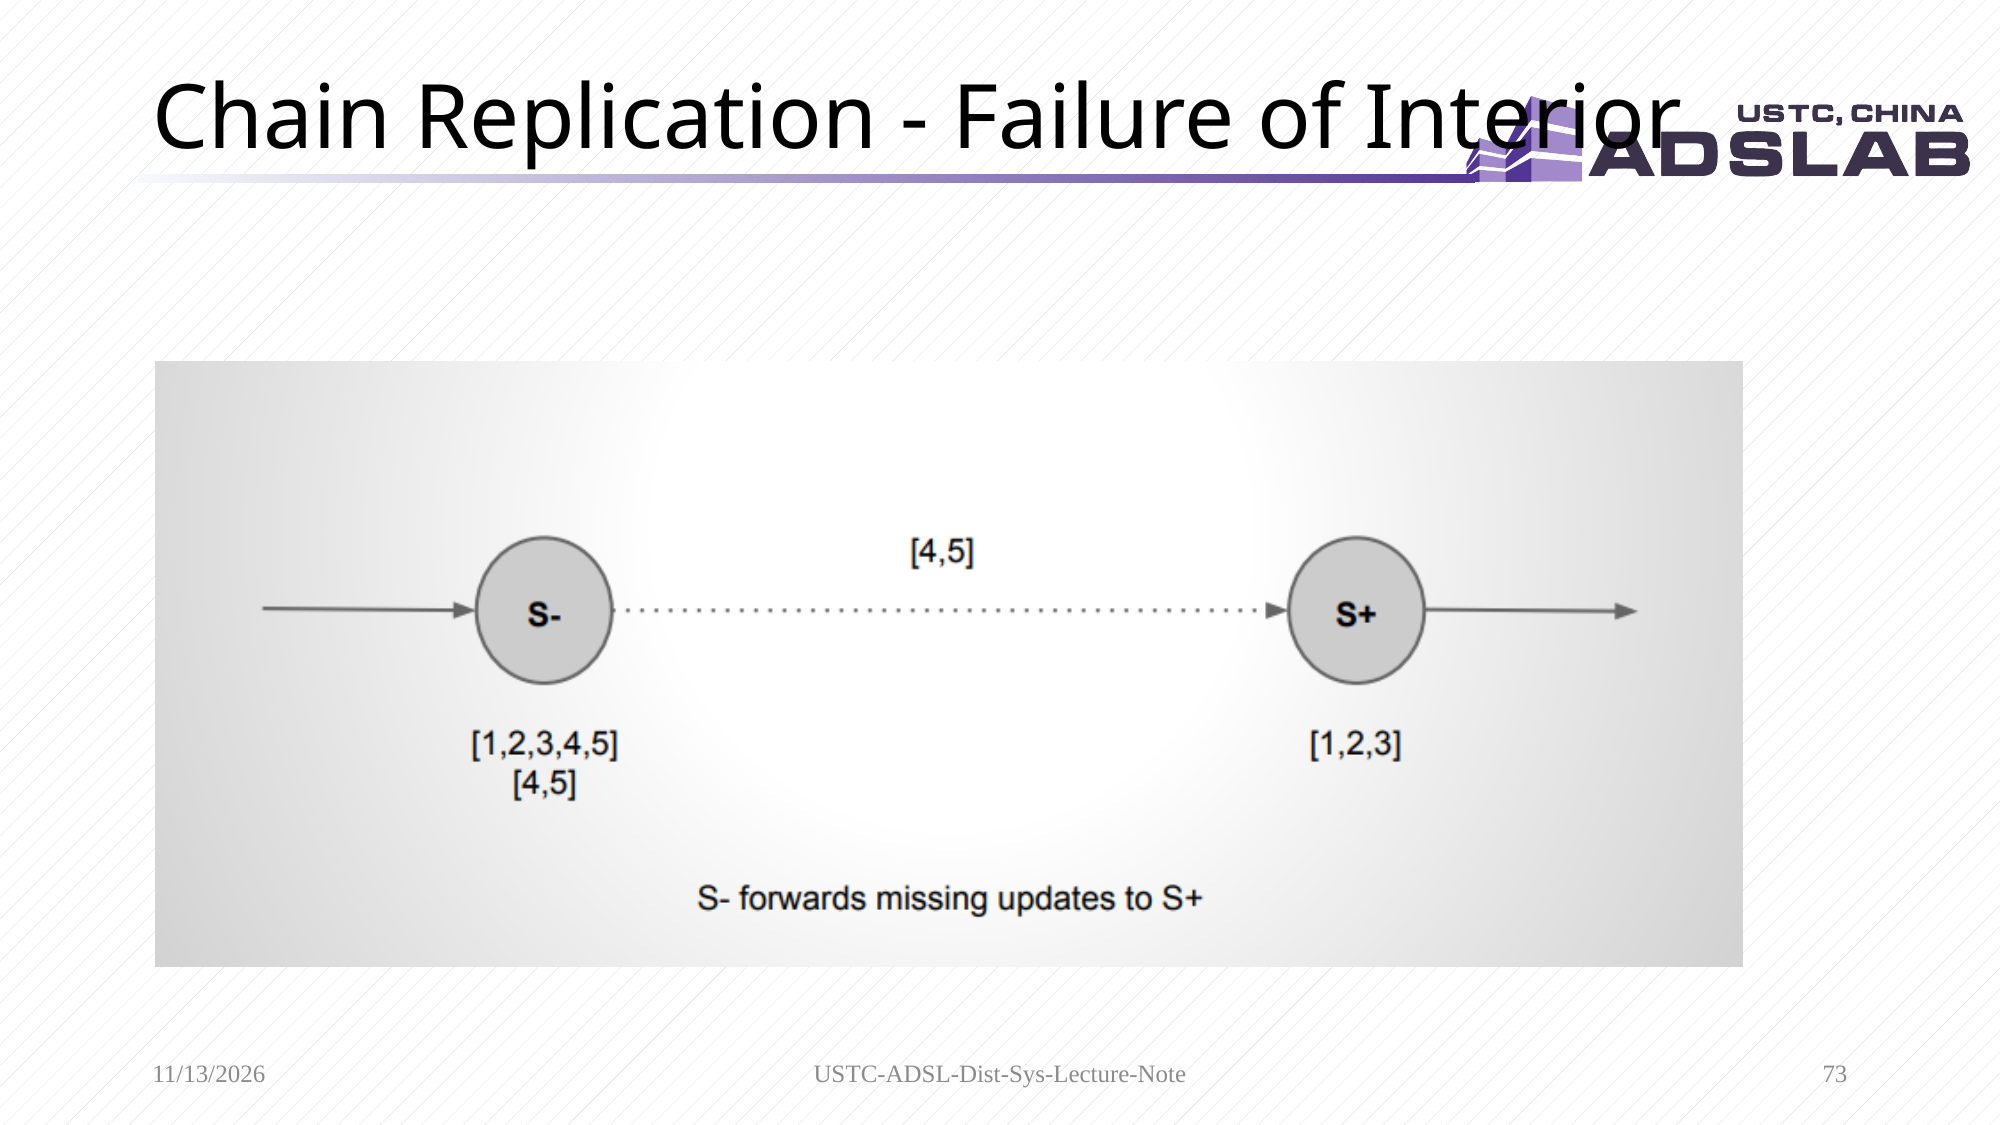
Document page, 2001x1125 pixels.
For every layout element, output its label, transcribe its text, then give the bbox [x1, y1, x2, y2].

footer USTC-ADSL-Dist-Sys-Lecture-Note [662, 1042, 1338, 1103]
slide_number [137, 1042, 588, 1103]
picture [1470, 93, 1976, 183]
title Chain Replication - Failure of Interior [137, 63, 1863, 177]
picture [155, 361, 1743, 967]
